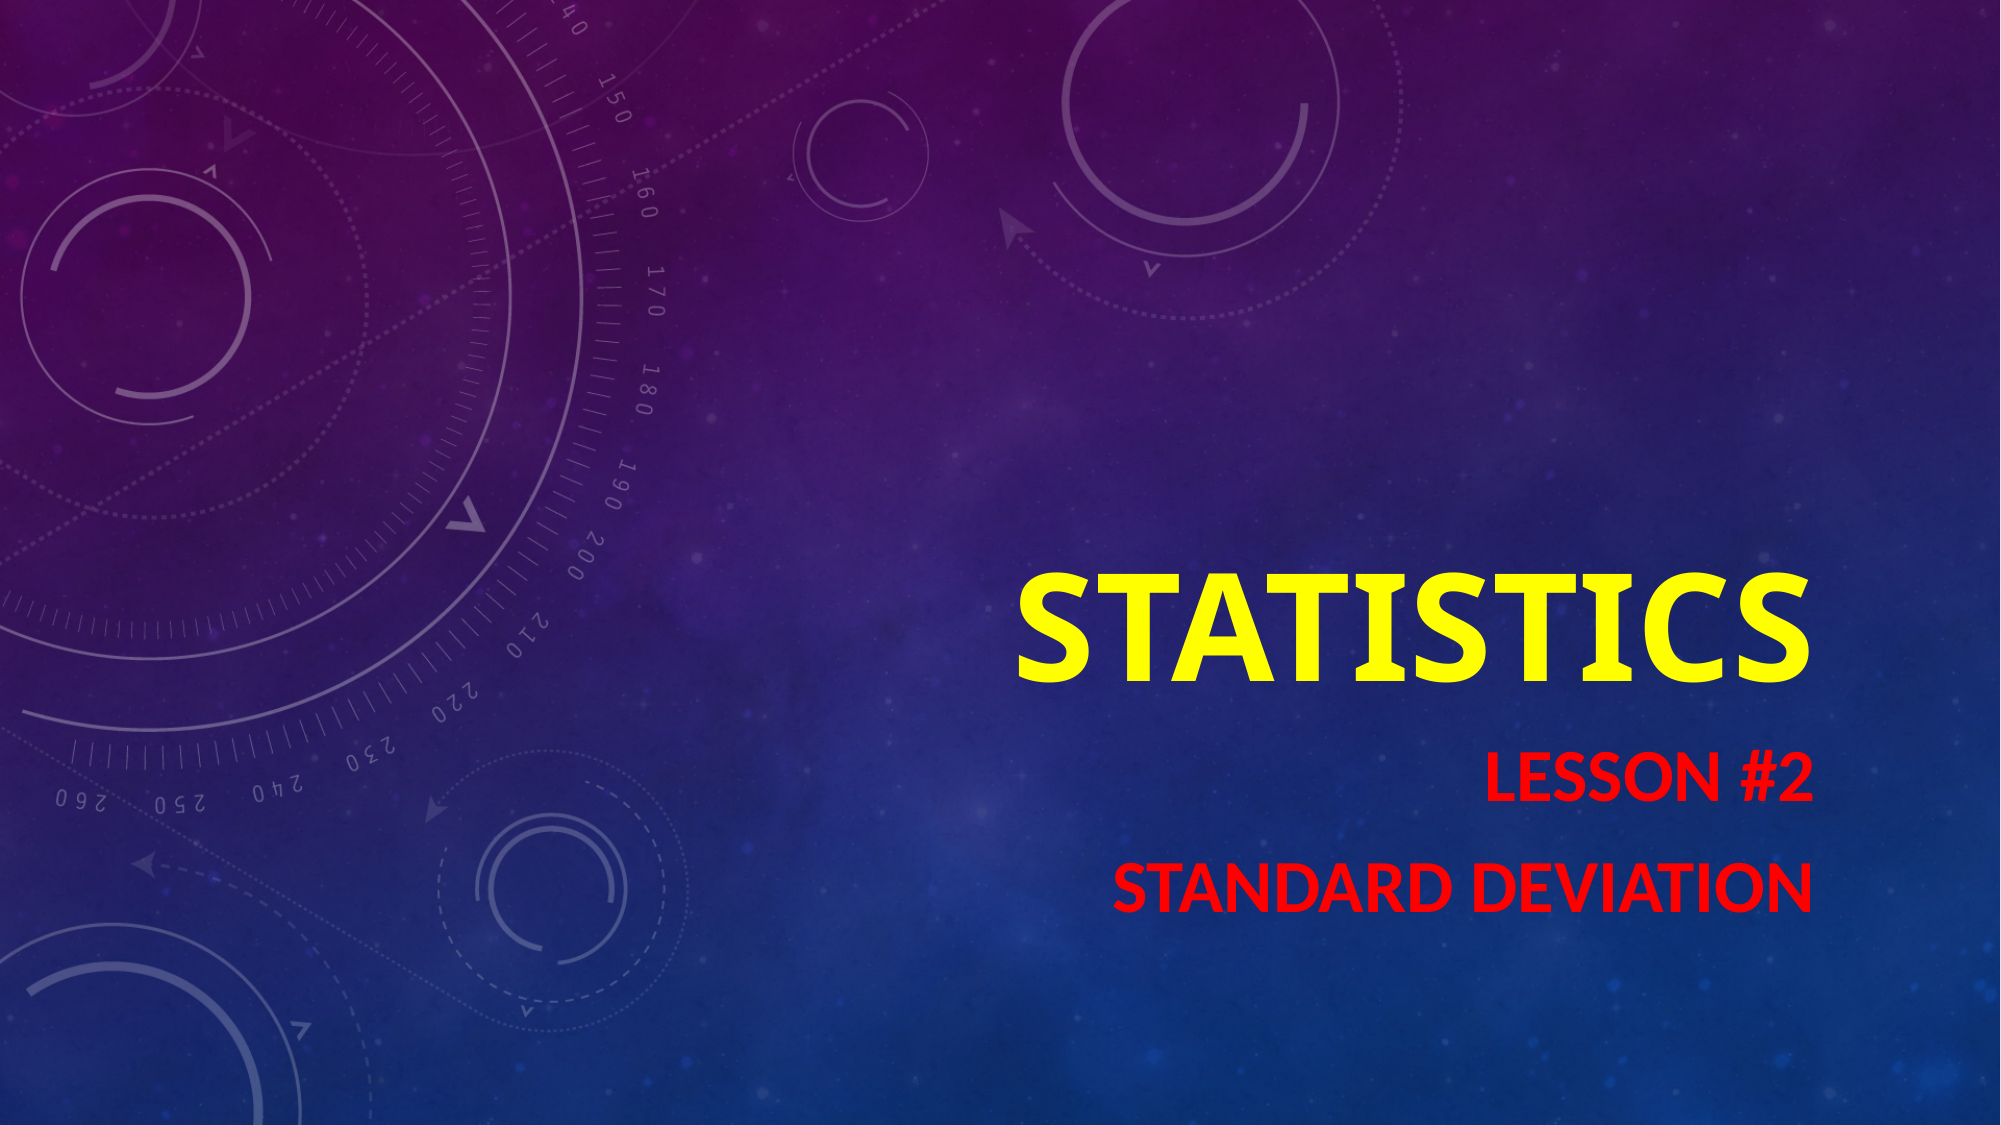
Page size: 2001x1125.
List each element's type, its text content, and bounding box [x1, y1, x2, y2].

picture [0, 0, 2001, 1125]
subtitle Lesson #2 Standard Deviation [650, 719, 1831, 950]
title Statistics [650, 322, 1831, 719]
